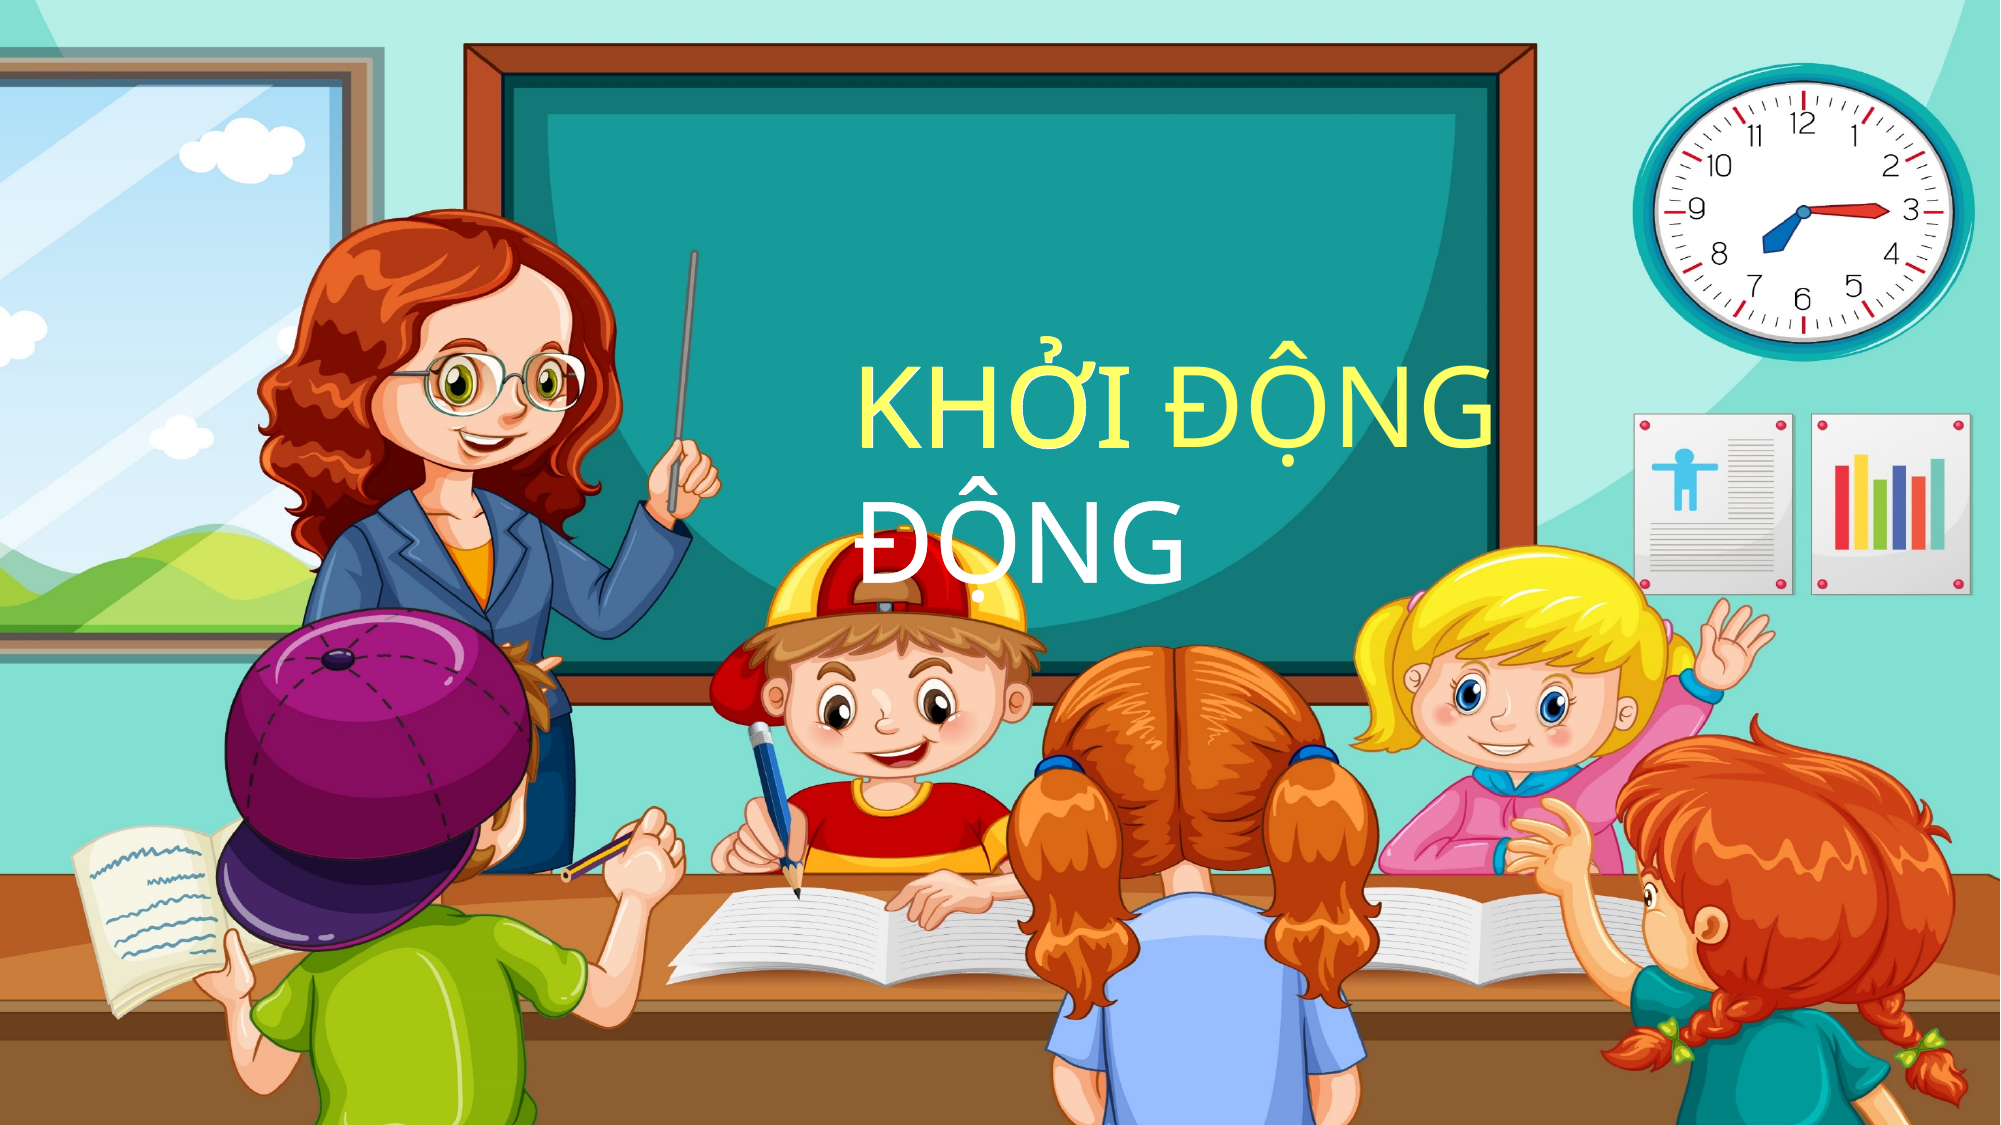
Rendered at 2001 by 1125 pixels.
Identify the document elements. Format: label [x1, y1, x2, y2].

text_box [837, 327, 1533, 480]
picture [0, 0, 2000, 1125]
